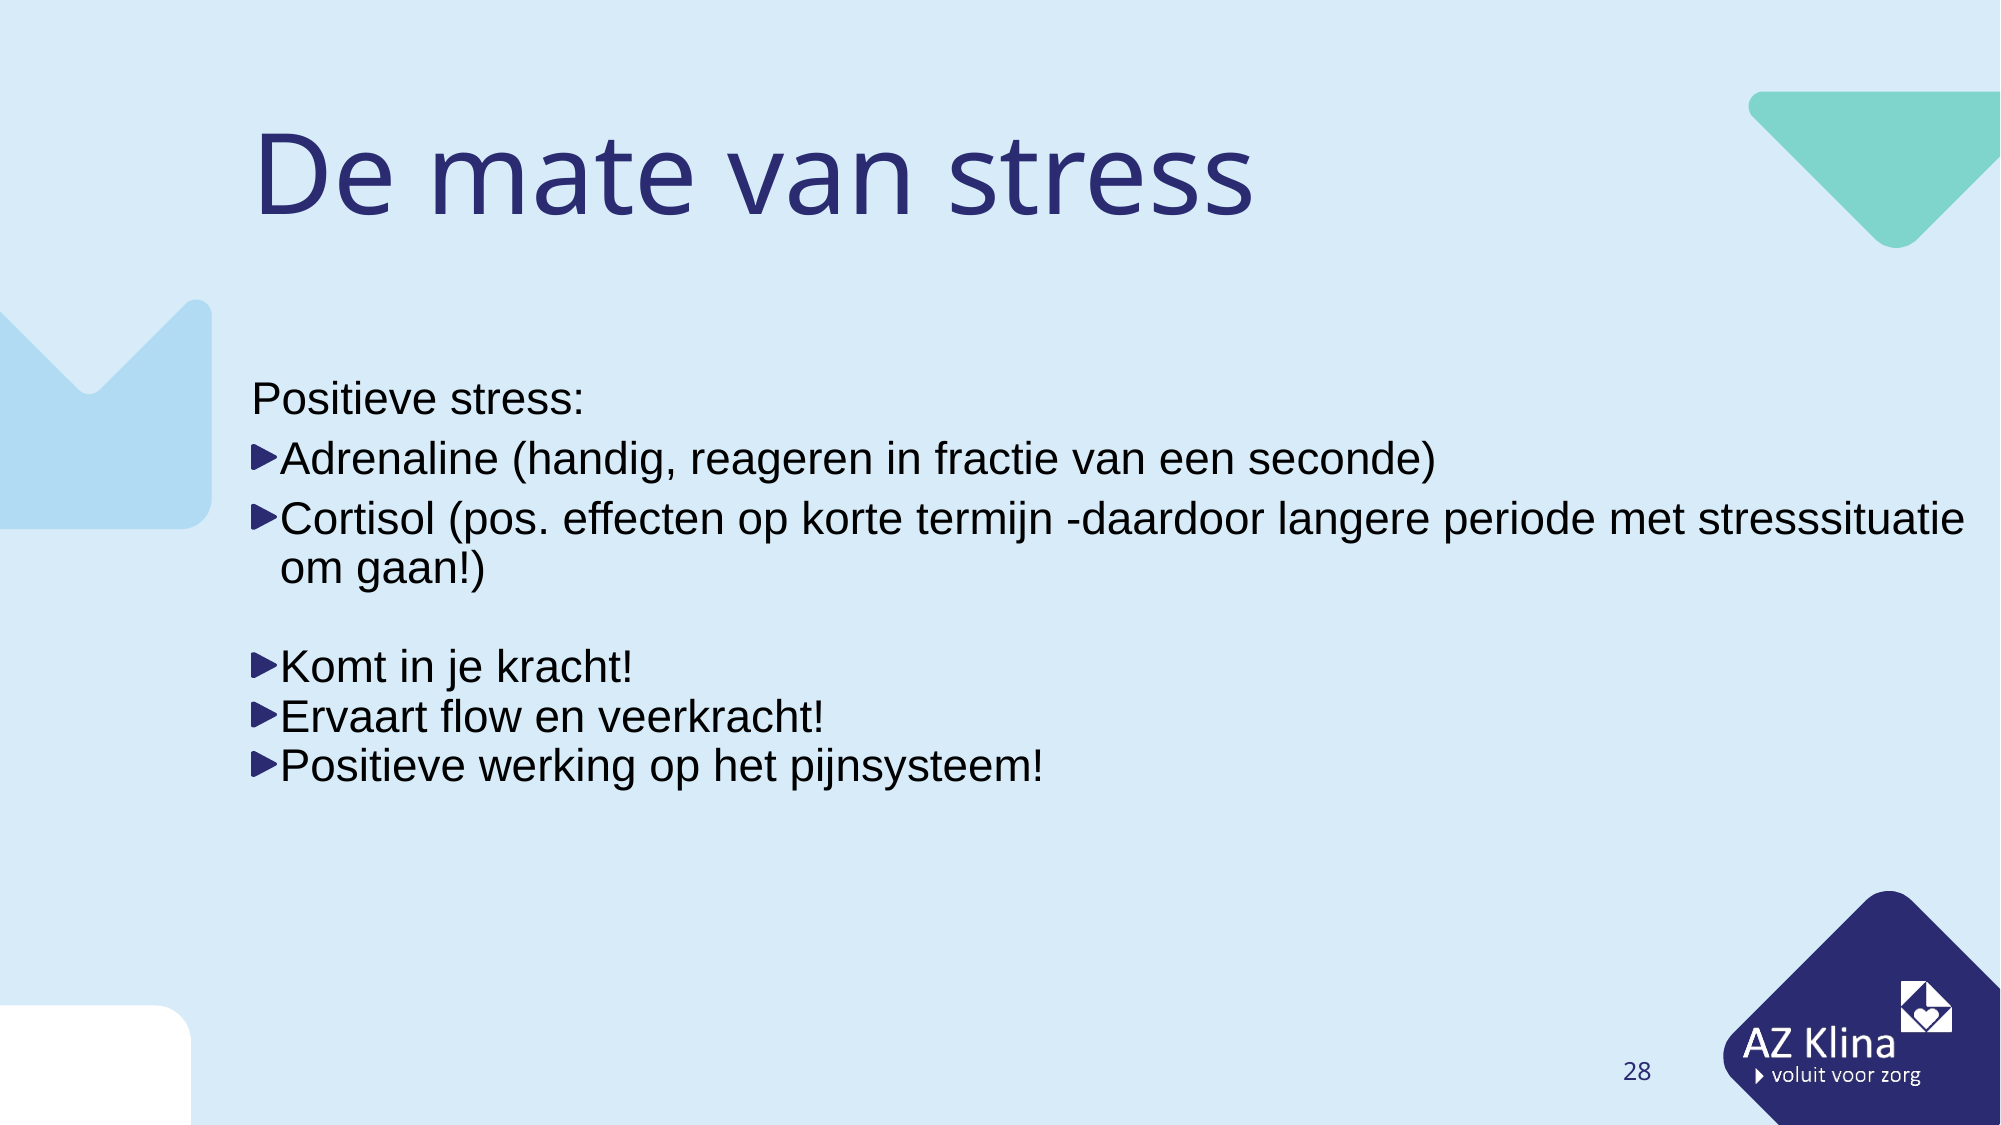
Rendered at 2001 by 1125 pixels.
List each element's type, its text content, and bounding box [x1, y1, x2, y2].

picture [1863, 1073, 1952, 1086]
slide_number 28 [1412, 1042, 1863, 1103]
list Positieve stress: Adrenaline (handig, reageren in fractie van een seconde) Cortisol (pos. effecten op korte termijn -daardoor langere periode met stresssituatie om gaan!) Komt in je kracht! Ervaart flow en veerkracht! Positieve werking op het pijnsysteem! [251, 375, 1977, 1073]
title De mate van stress [251, 127, 1977, 346]
